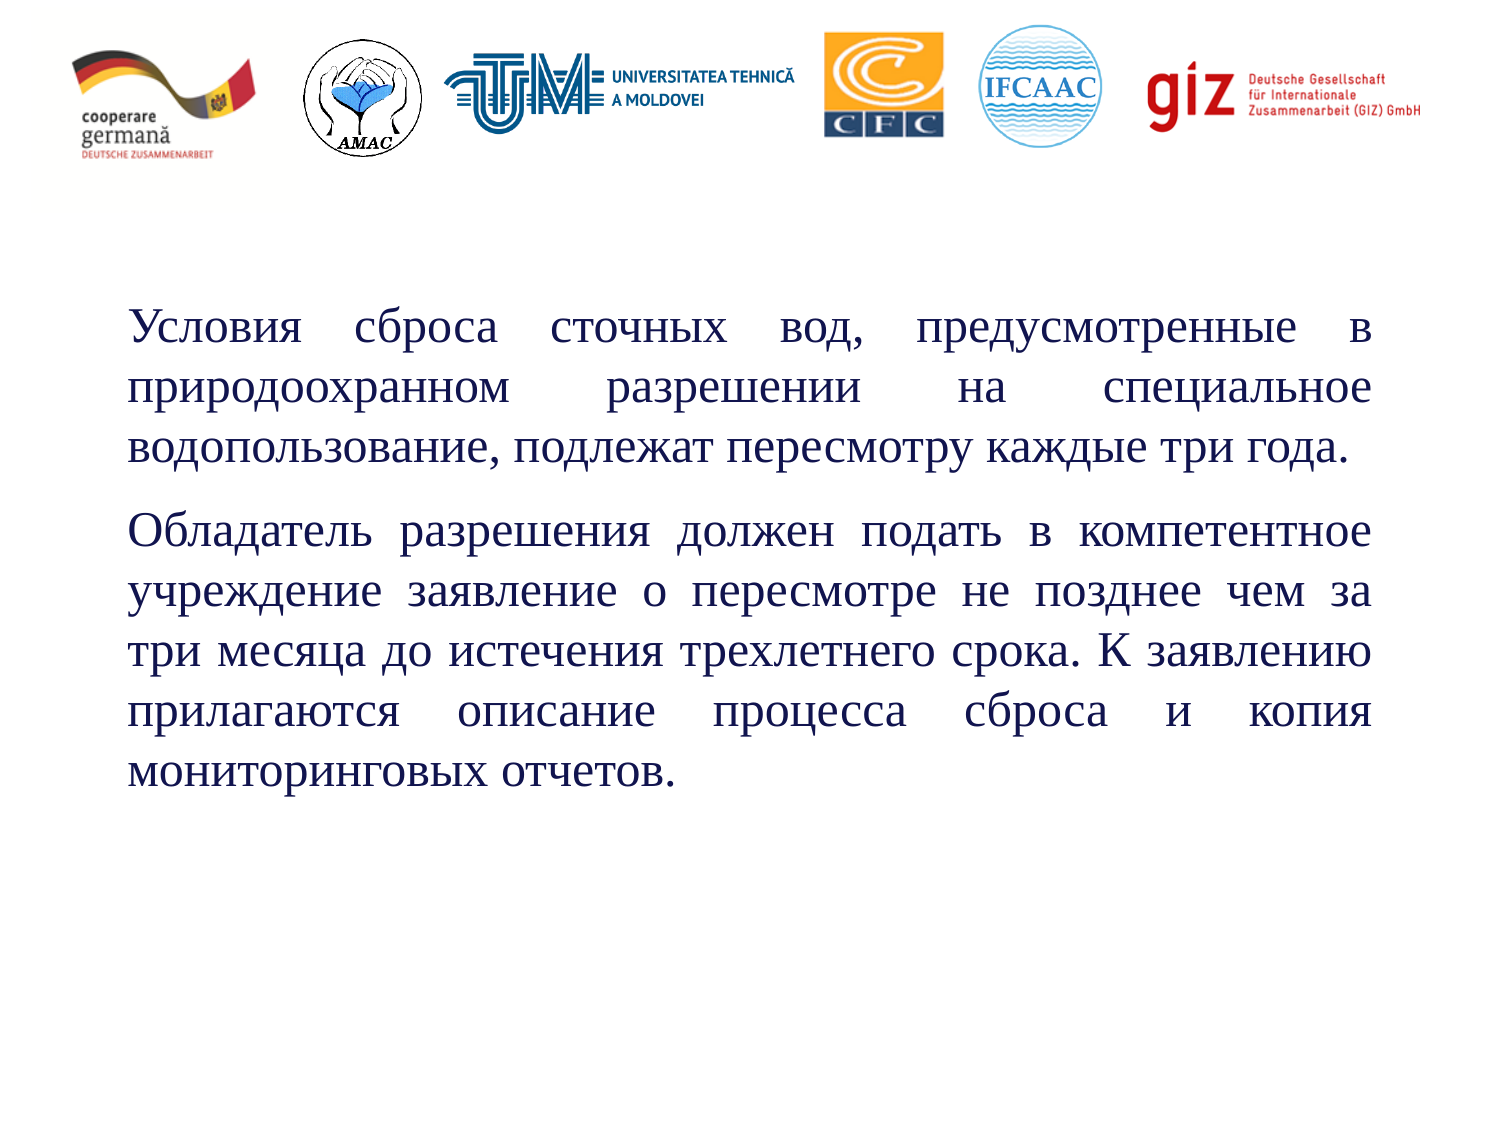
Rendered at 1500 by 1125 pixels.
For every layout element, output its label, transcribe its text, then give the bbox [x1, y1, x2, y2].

picture [1136, 55, 1435, 147]
list Условия сброса сточных вод, предусмотренные в природоохранном разрешении на специальное водопользование, подлежат пересмотру каждые три года. Обладатель разрешения должен подать в компетентное учреждение заявление о пересмотре не позднее чем за три месяца до истечения трехлетнего срока. К заявлению прилагаются описание процесса сброса и копия мониторинговых отчетов. [111, 199, 1389, 1028]
picture [434, 47, 800, 140]
picture [31, 7, 300, 213]
picture [822, 23, 948, 149]
picture [303, 38, 422, 158]
picture [970, 16, 1109, 154]
